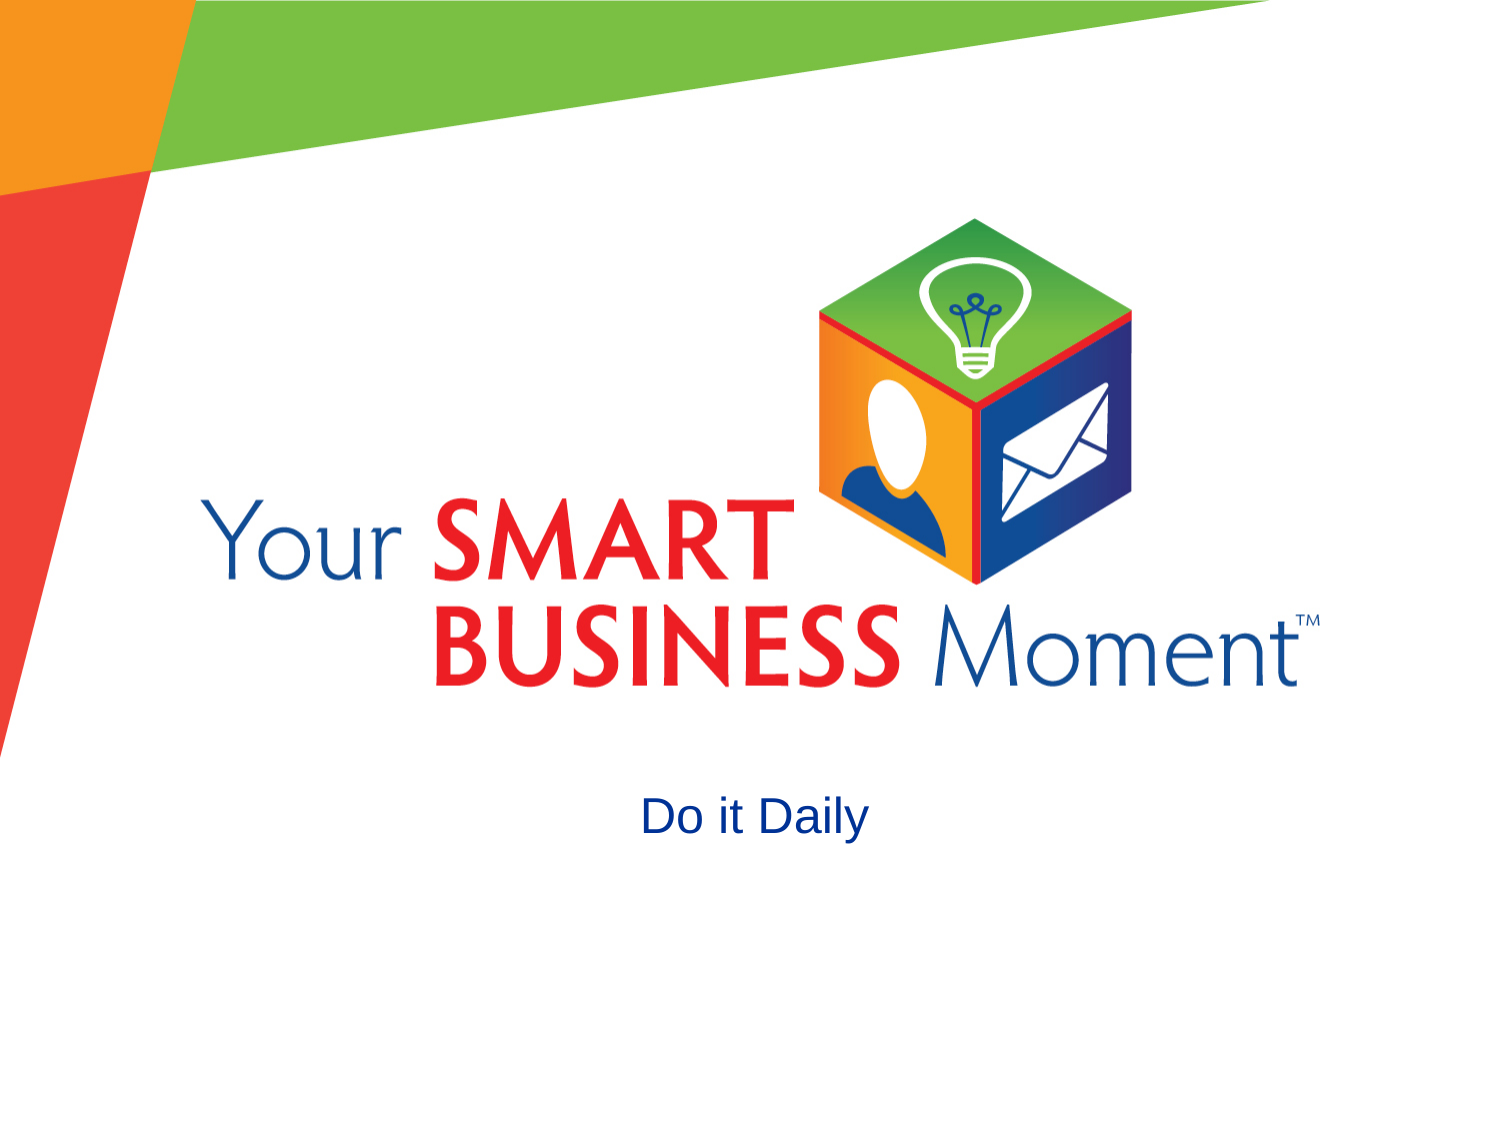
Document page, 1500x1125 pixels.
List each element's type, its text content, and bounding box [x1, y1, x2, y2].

picture [0, 0, 1500, 1125]
title Do it Daily [123, 724, 1387, 966]
